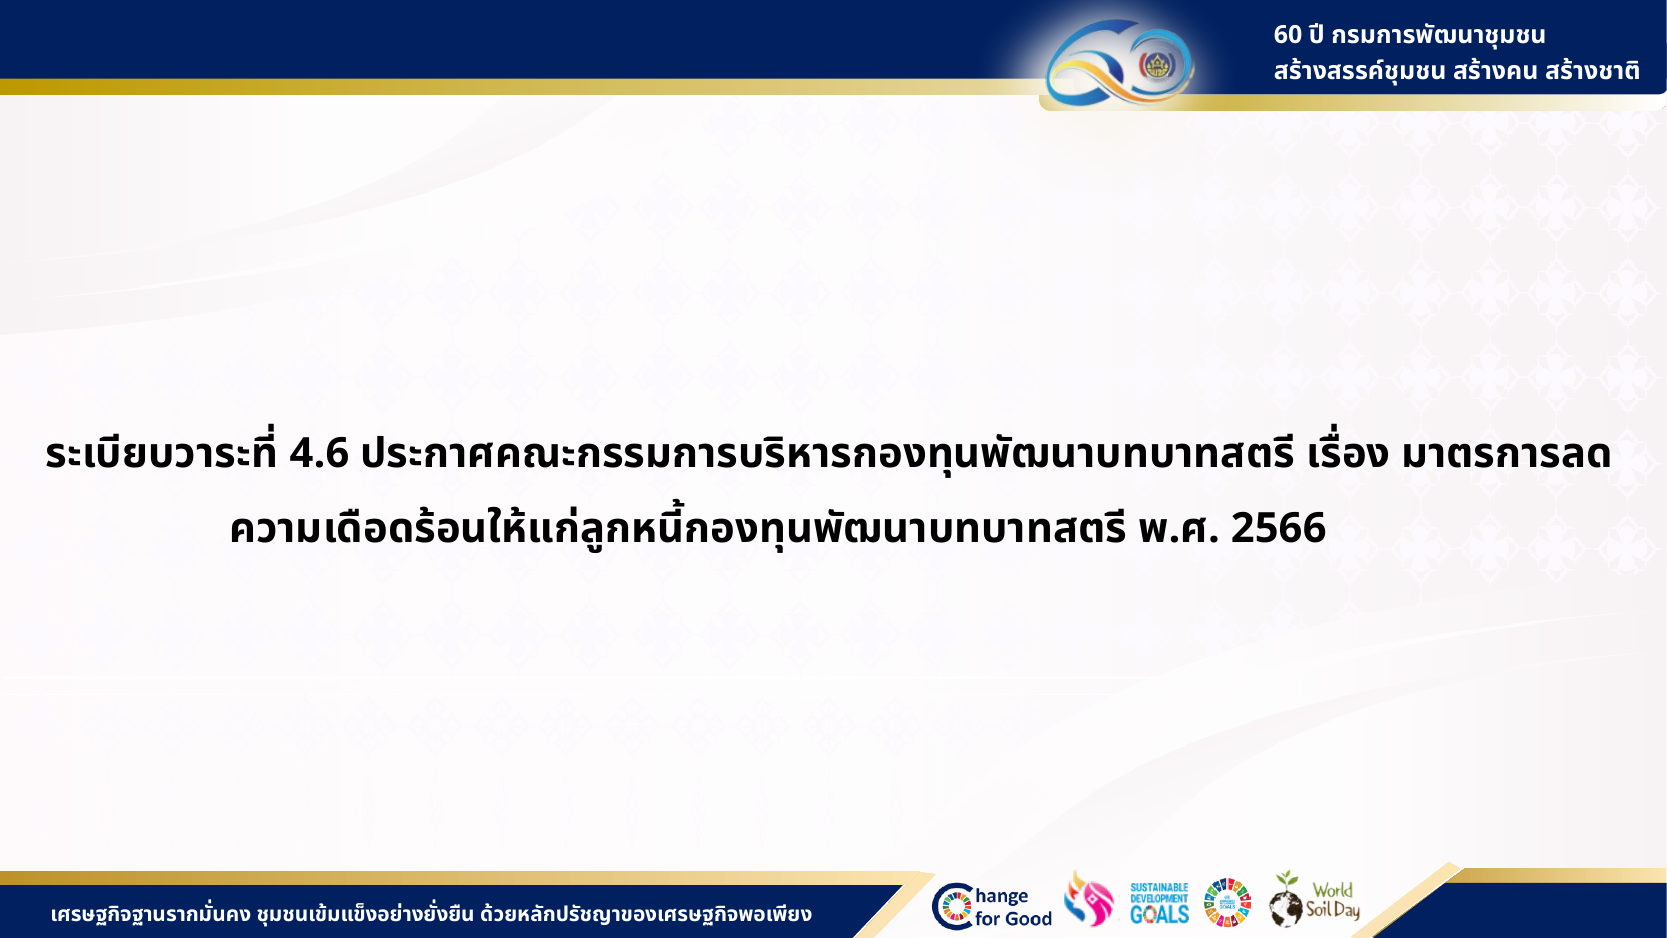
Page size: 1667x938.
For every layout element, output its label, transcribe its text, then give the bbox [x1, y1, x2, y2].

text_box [0, 845, 1667, 938]
text_box ระเบียบวาระที่ 4.6 ประกาศคณะกรรมการบริหารกองทุนพัฒนาบทบาทสตรี เรื่อง มาตรการลดความเดือดร้อนให้แก่ลูกหนี้กองทุนพัฒนาบทบาทสตรี พ.ศ. 2566 [0, 380, 1664, 632]
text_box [0, 0, 1667, 209]
